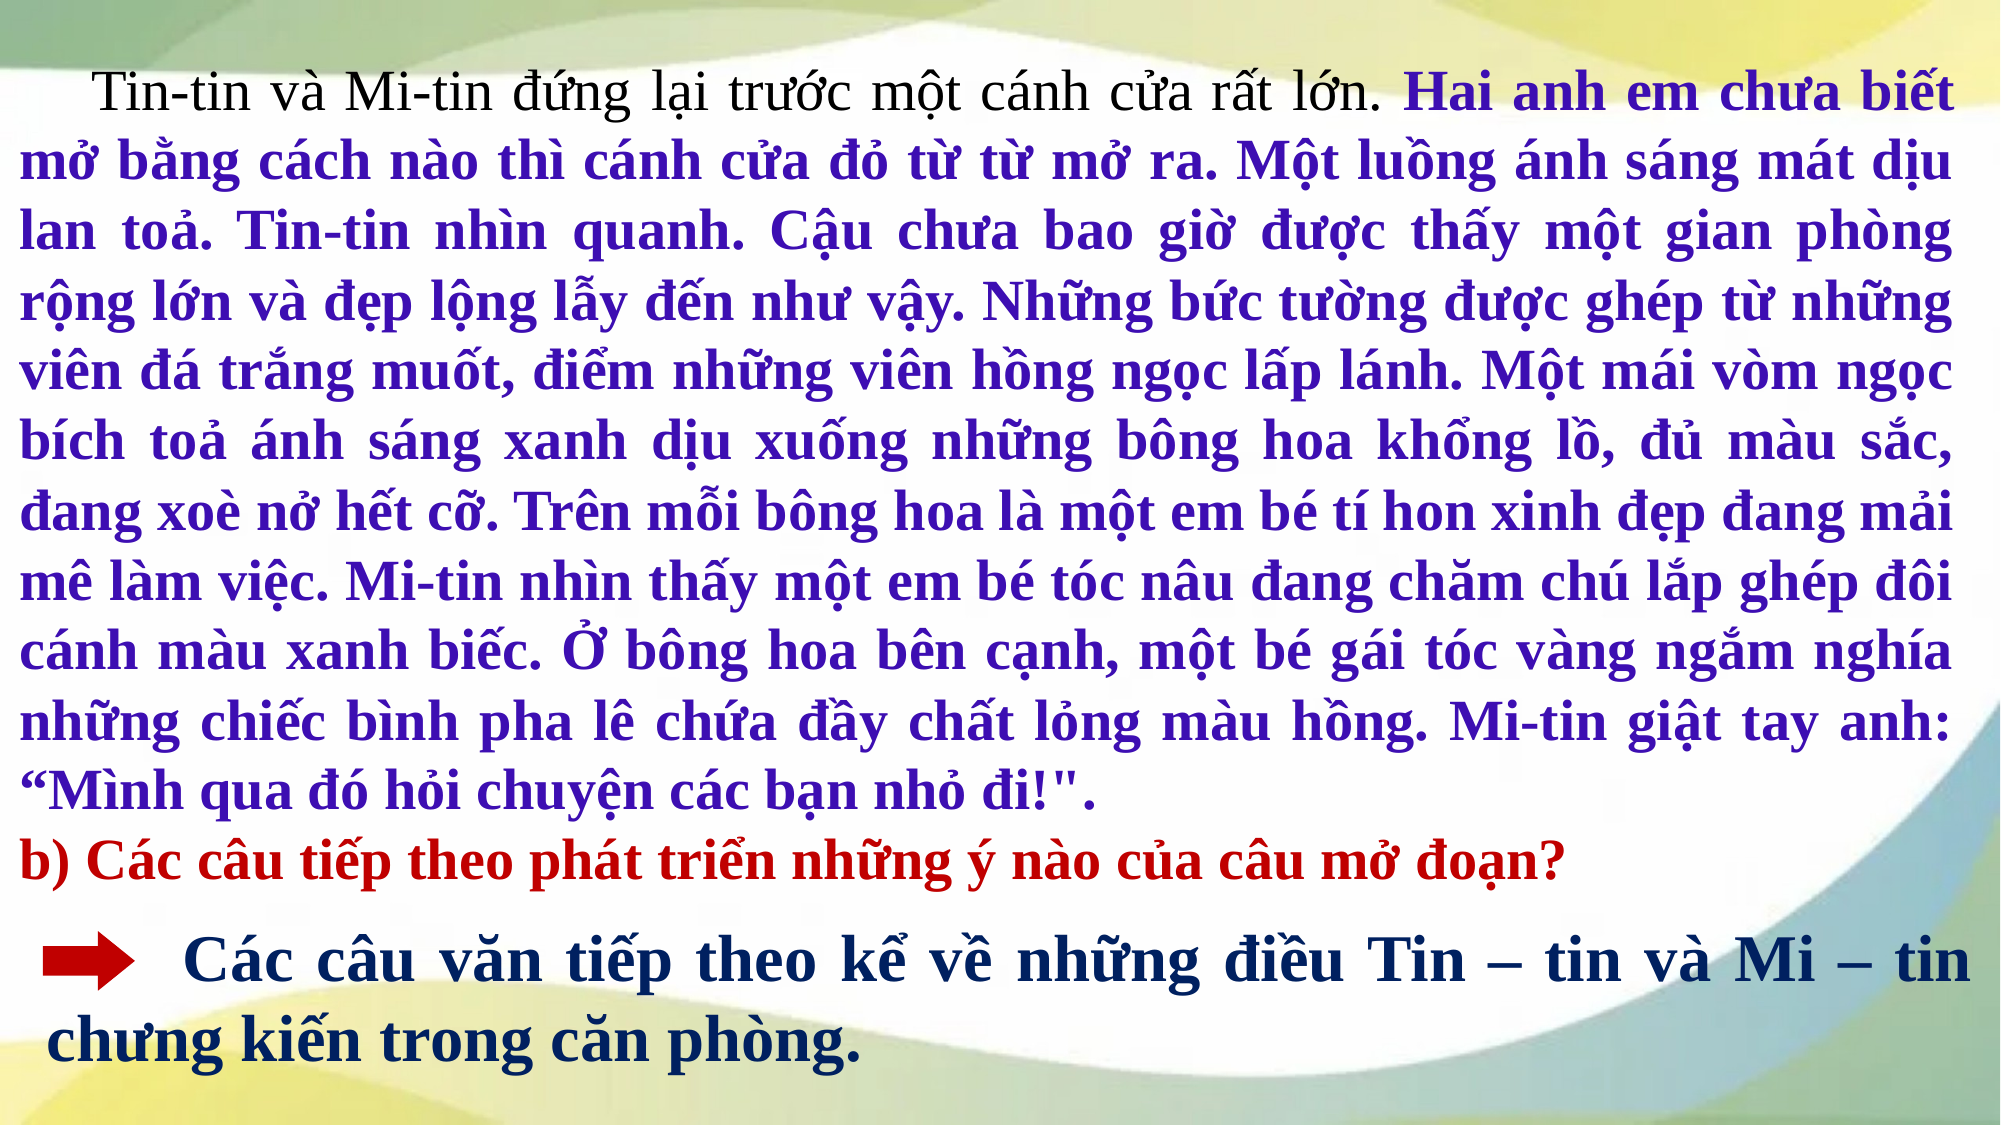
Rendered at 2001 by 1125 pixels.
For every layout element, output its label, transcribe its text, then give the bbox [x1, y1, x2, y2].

text_box Tin-tin và Mi-tin đứng lại trước một cánh cửa rất lớn. Hai anh em chưa biết mở bằng cách nào thì cánh cửa đỏ từ từ mở ra. Một luồng ánh sáng mát dịu lan toả. Tin-tin nhìn quanh. Cậu chưa bao giờ được thấy một gian phòng rộng lớn và đẹp lộng lẫy đến như vậy. Những bức tường được ghép từ những viên đá trắng muốt, điểm những viên hồng ngọc lấp lánh. Một mái vòm ngọc bích toả ánh sáng xanh dịu xuống những bông hoa khổng lồ, đủ màu sắc, đang xoè nở hết cỡ. Trên mỗi bông hoa là một em bé tí hon xinh đẹp đang mải mê làm việc. Mi-tin nhìn thấy một em bé tóc nâu đang chăm chú lắp ghép đôi cánh màu xanh biếc. Ở bông hoa bên cạnh, một bé gái tóc vàng ngắm nghía những chiếc bình pha lê chứa đầy chất lỏng màu hồng. Mi-tin giật tay anh: “Mình qua đó hỏi chuyện các bạn nhỏ đi!". b) Các câu tiếp theo phát triển những ý nào của câu mở đoạn? [4, 44, 1970, 899]
picture [0, 0, 2001, 1125]
text_box Các câu văn tiếp theo kể về những điều Tin – tin và Mi – tin chưng kiến trong căn phòng. [31, 907, 1988, 1083]
text_box [42, 931, 135, 991]
